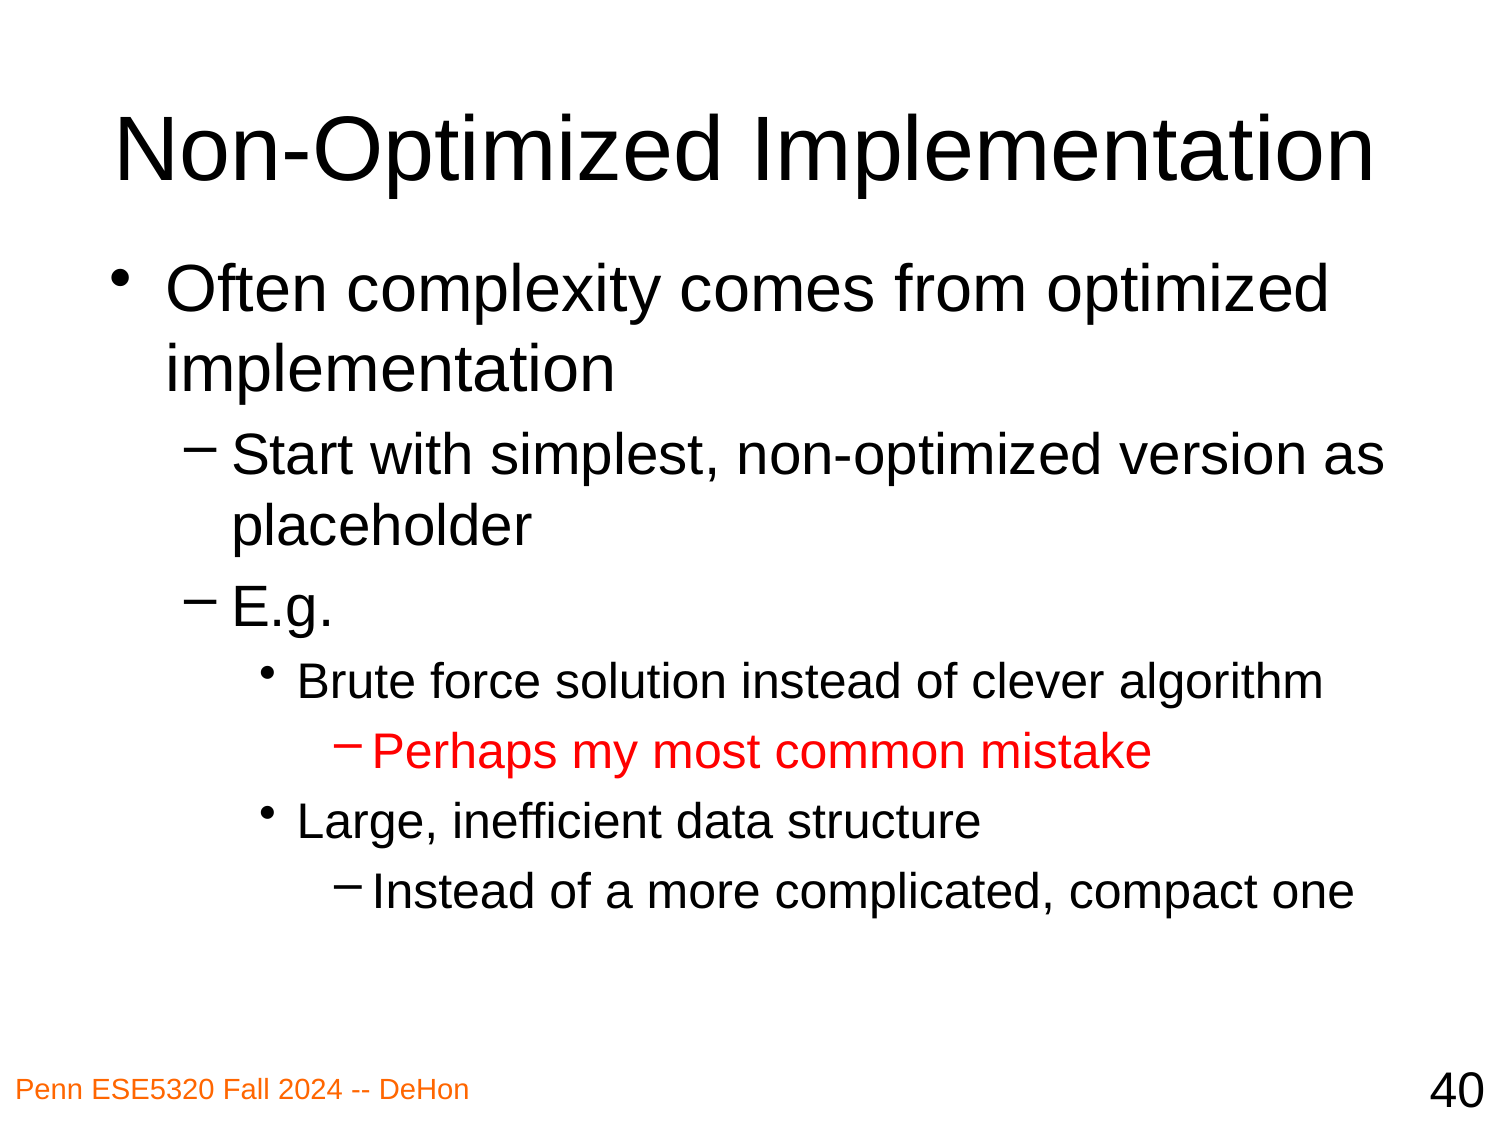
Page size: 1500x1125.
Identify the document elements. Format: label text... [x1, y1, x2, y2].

list Often complexity comes from optimized implementation Start with simplest, non-optimized version as placeholder E.g. Brute force solution instead of clever algorithm Perhaps my most common mistake Large, inefficient data structure Instead of a more complicated, compact one [93, 237, 1463, 913]
slide_number Penn ESE5320 Fall 2024 -- DeHon [0, 1062, 576, 1125]
title Non-Optimized Implementation [89, 49, 1403, 238]
slide_number 40 [1187, 1049, 1500, 1125]
